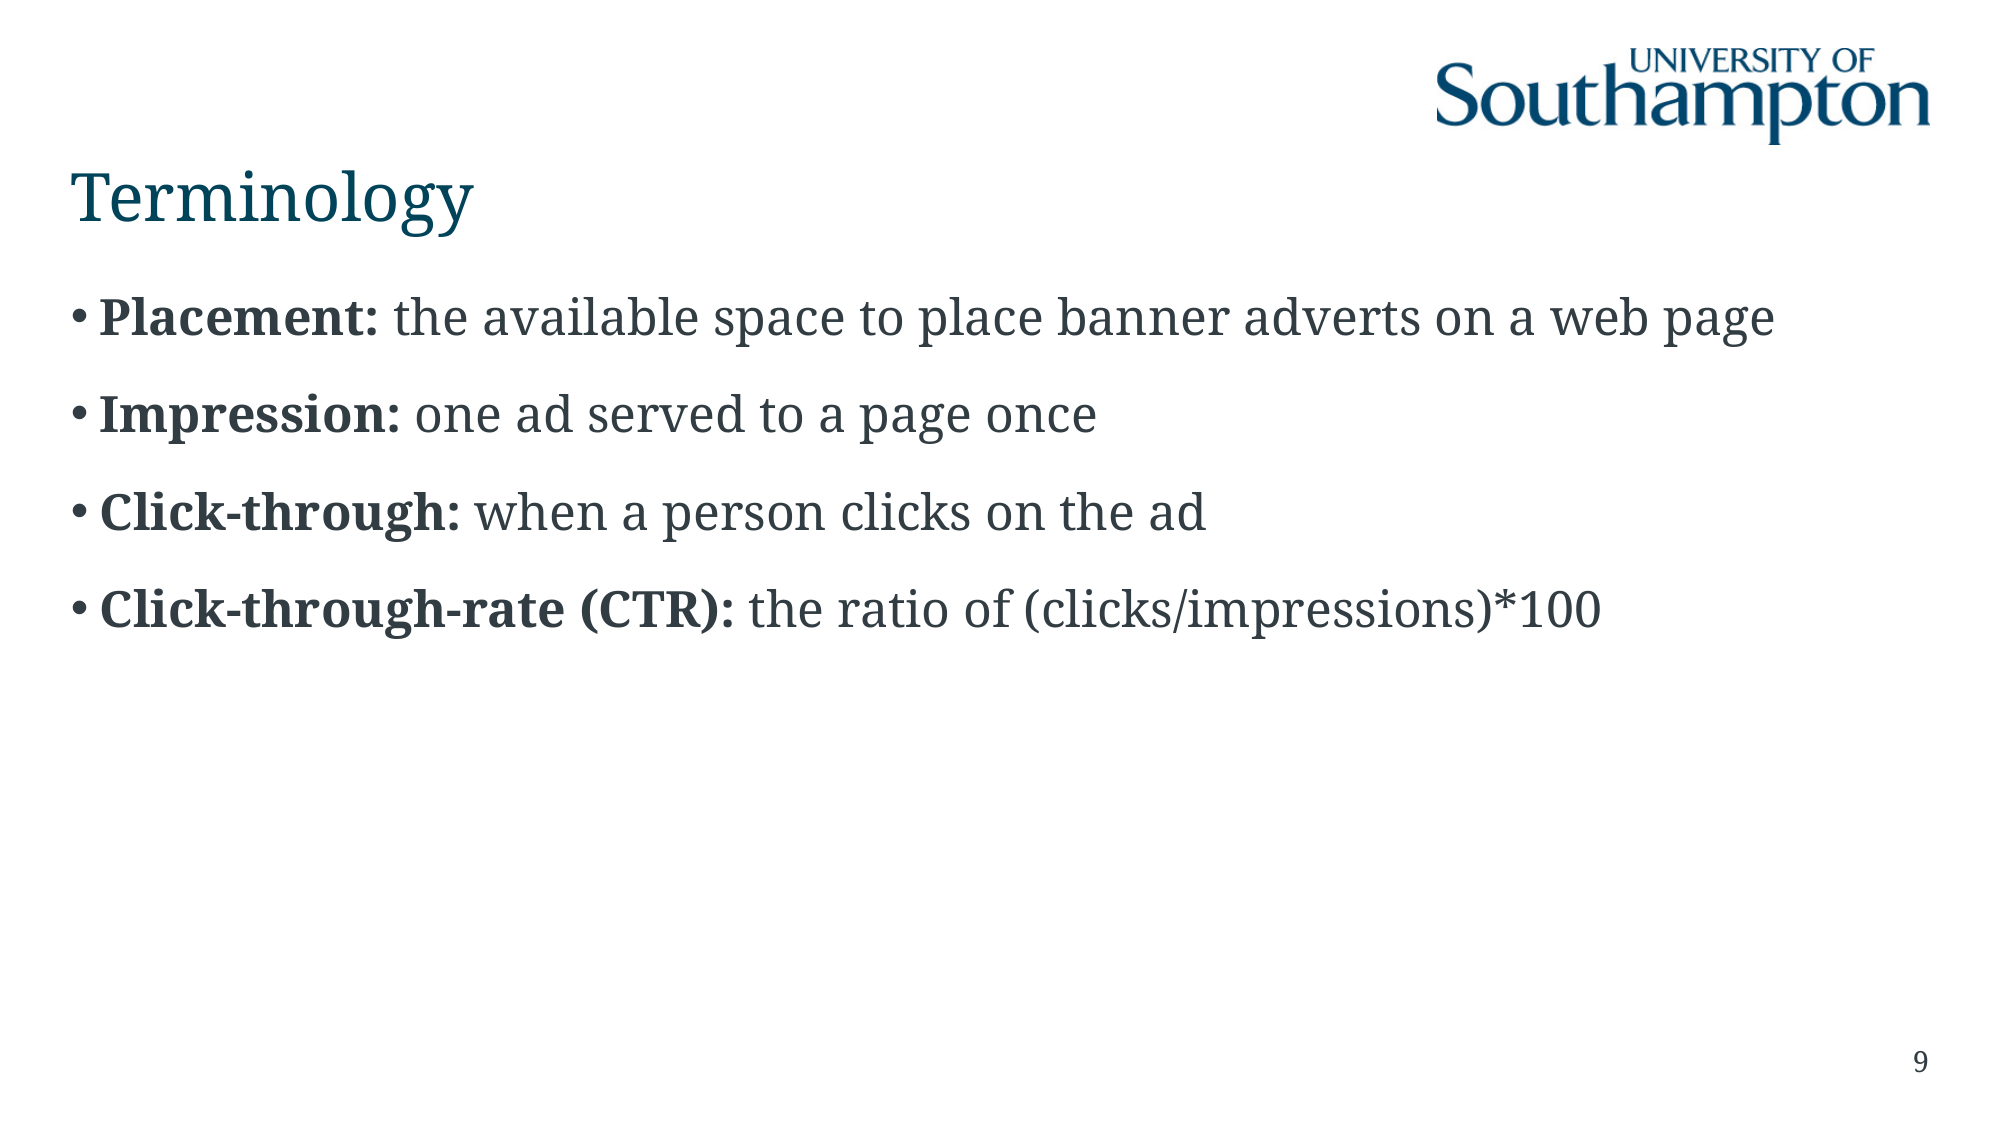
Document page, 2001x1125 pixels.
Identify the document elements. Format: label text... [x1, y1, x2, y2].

title Terminology [70, 147, 1930, 255]
slide_number 9 [1545, 1035, 1930, 1088]
picture [1437, 48, 1930, 145]
list Placement: the available space to place banner adverts on a web page Impression: one ad served to a page once Click-through: when a person clicks on the ad Click-through-rate (CTR): the ratio of (clicks/impressions)*100 [70, 277, 1930, 1011]
